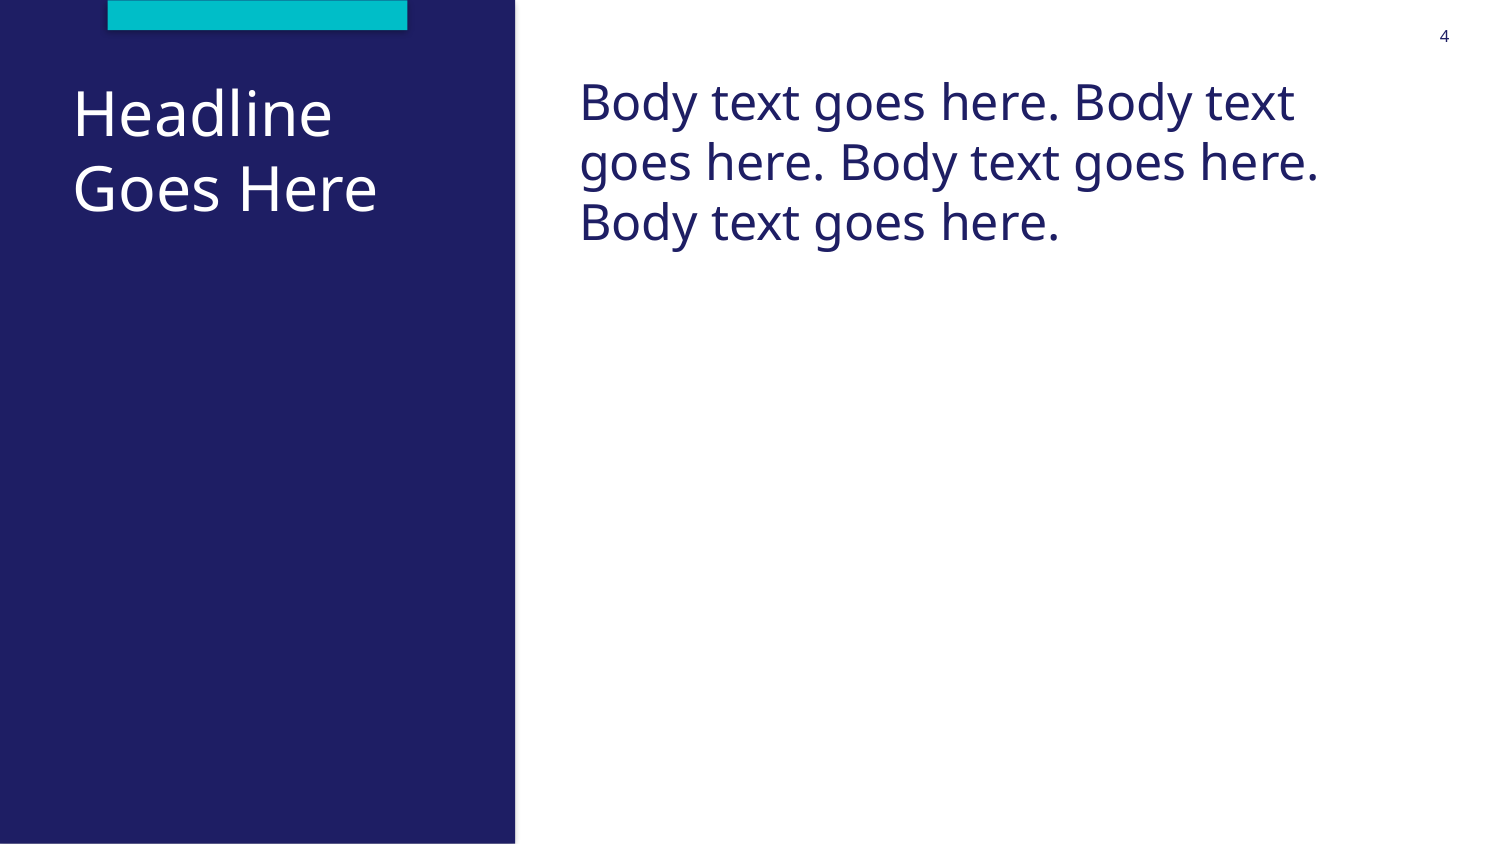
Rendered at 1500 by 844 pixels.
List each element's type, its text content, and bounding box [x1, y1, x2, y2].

list Body text goes here. Body text goes here. Body text goes here. Body text goes here. [564, 63, 1425, 754]
slide_number 4 [1425, 18, 1481, 64]
title Headline Goes Here [57, 66, 458, 757]
